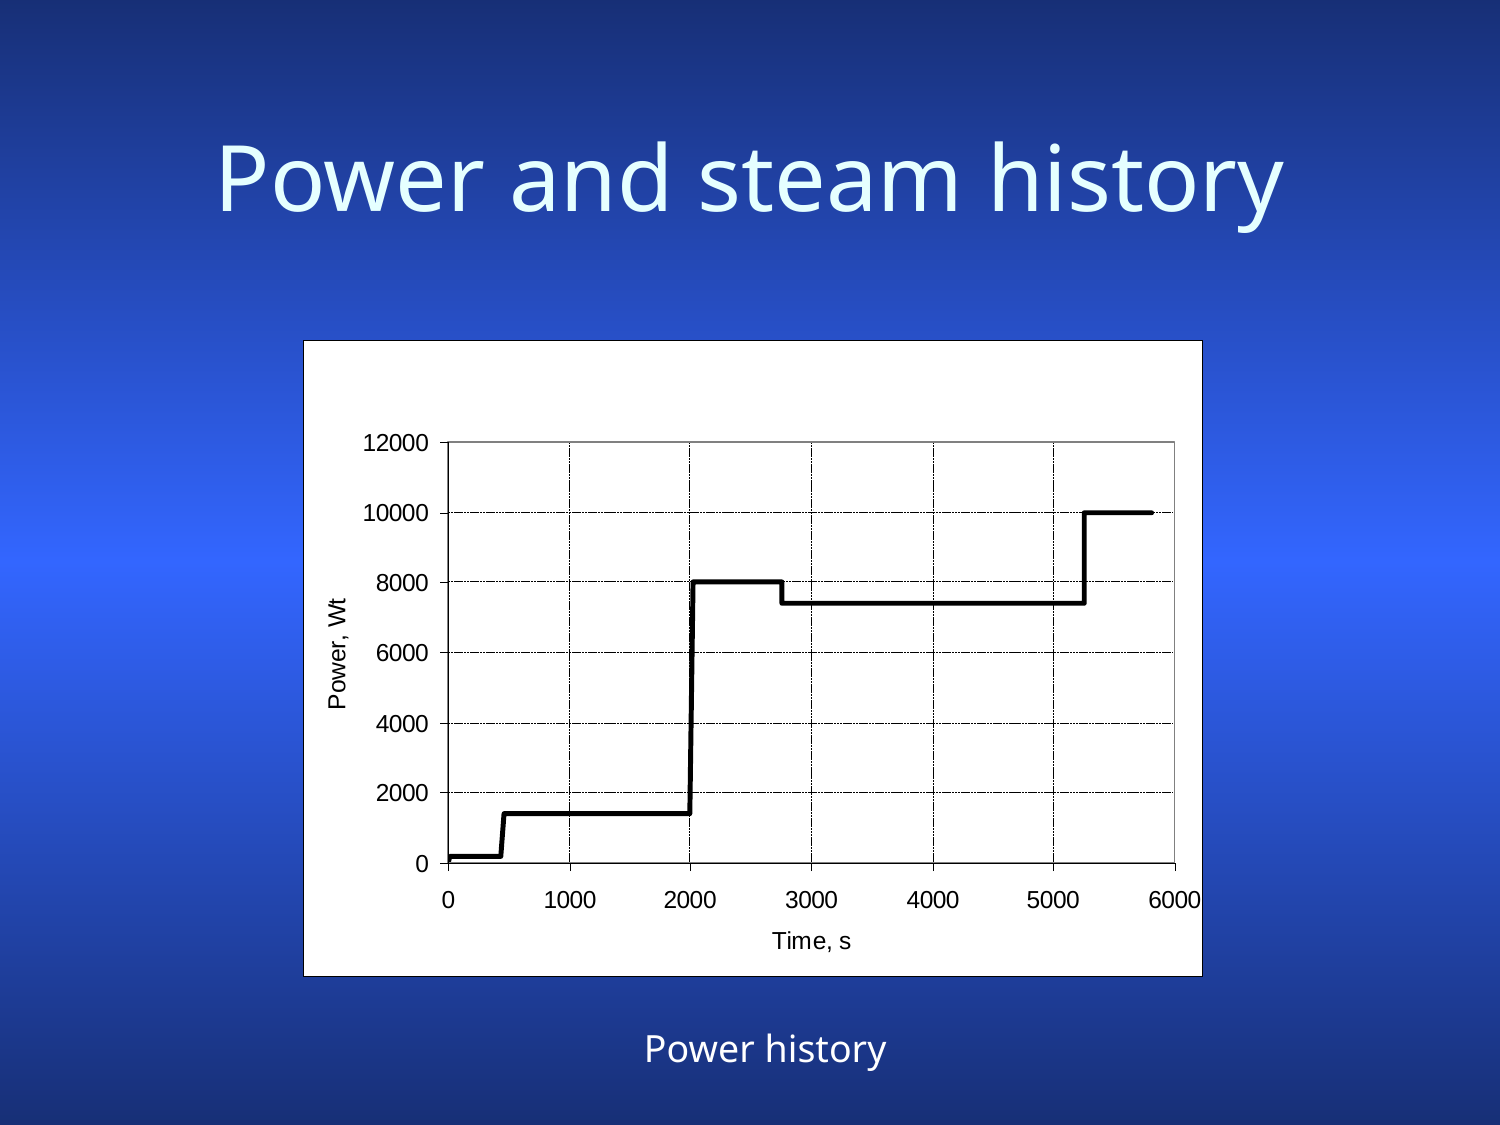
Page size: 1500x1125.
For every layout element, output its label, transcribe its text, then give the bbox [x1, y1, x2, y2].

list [295, 331, 1213, 985]
title Power and steam history [75, 62, 1425, 288]
text_box Power history [629, 1017, 902, 1077]
